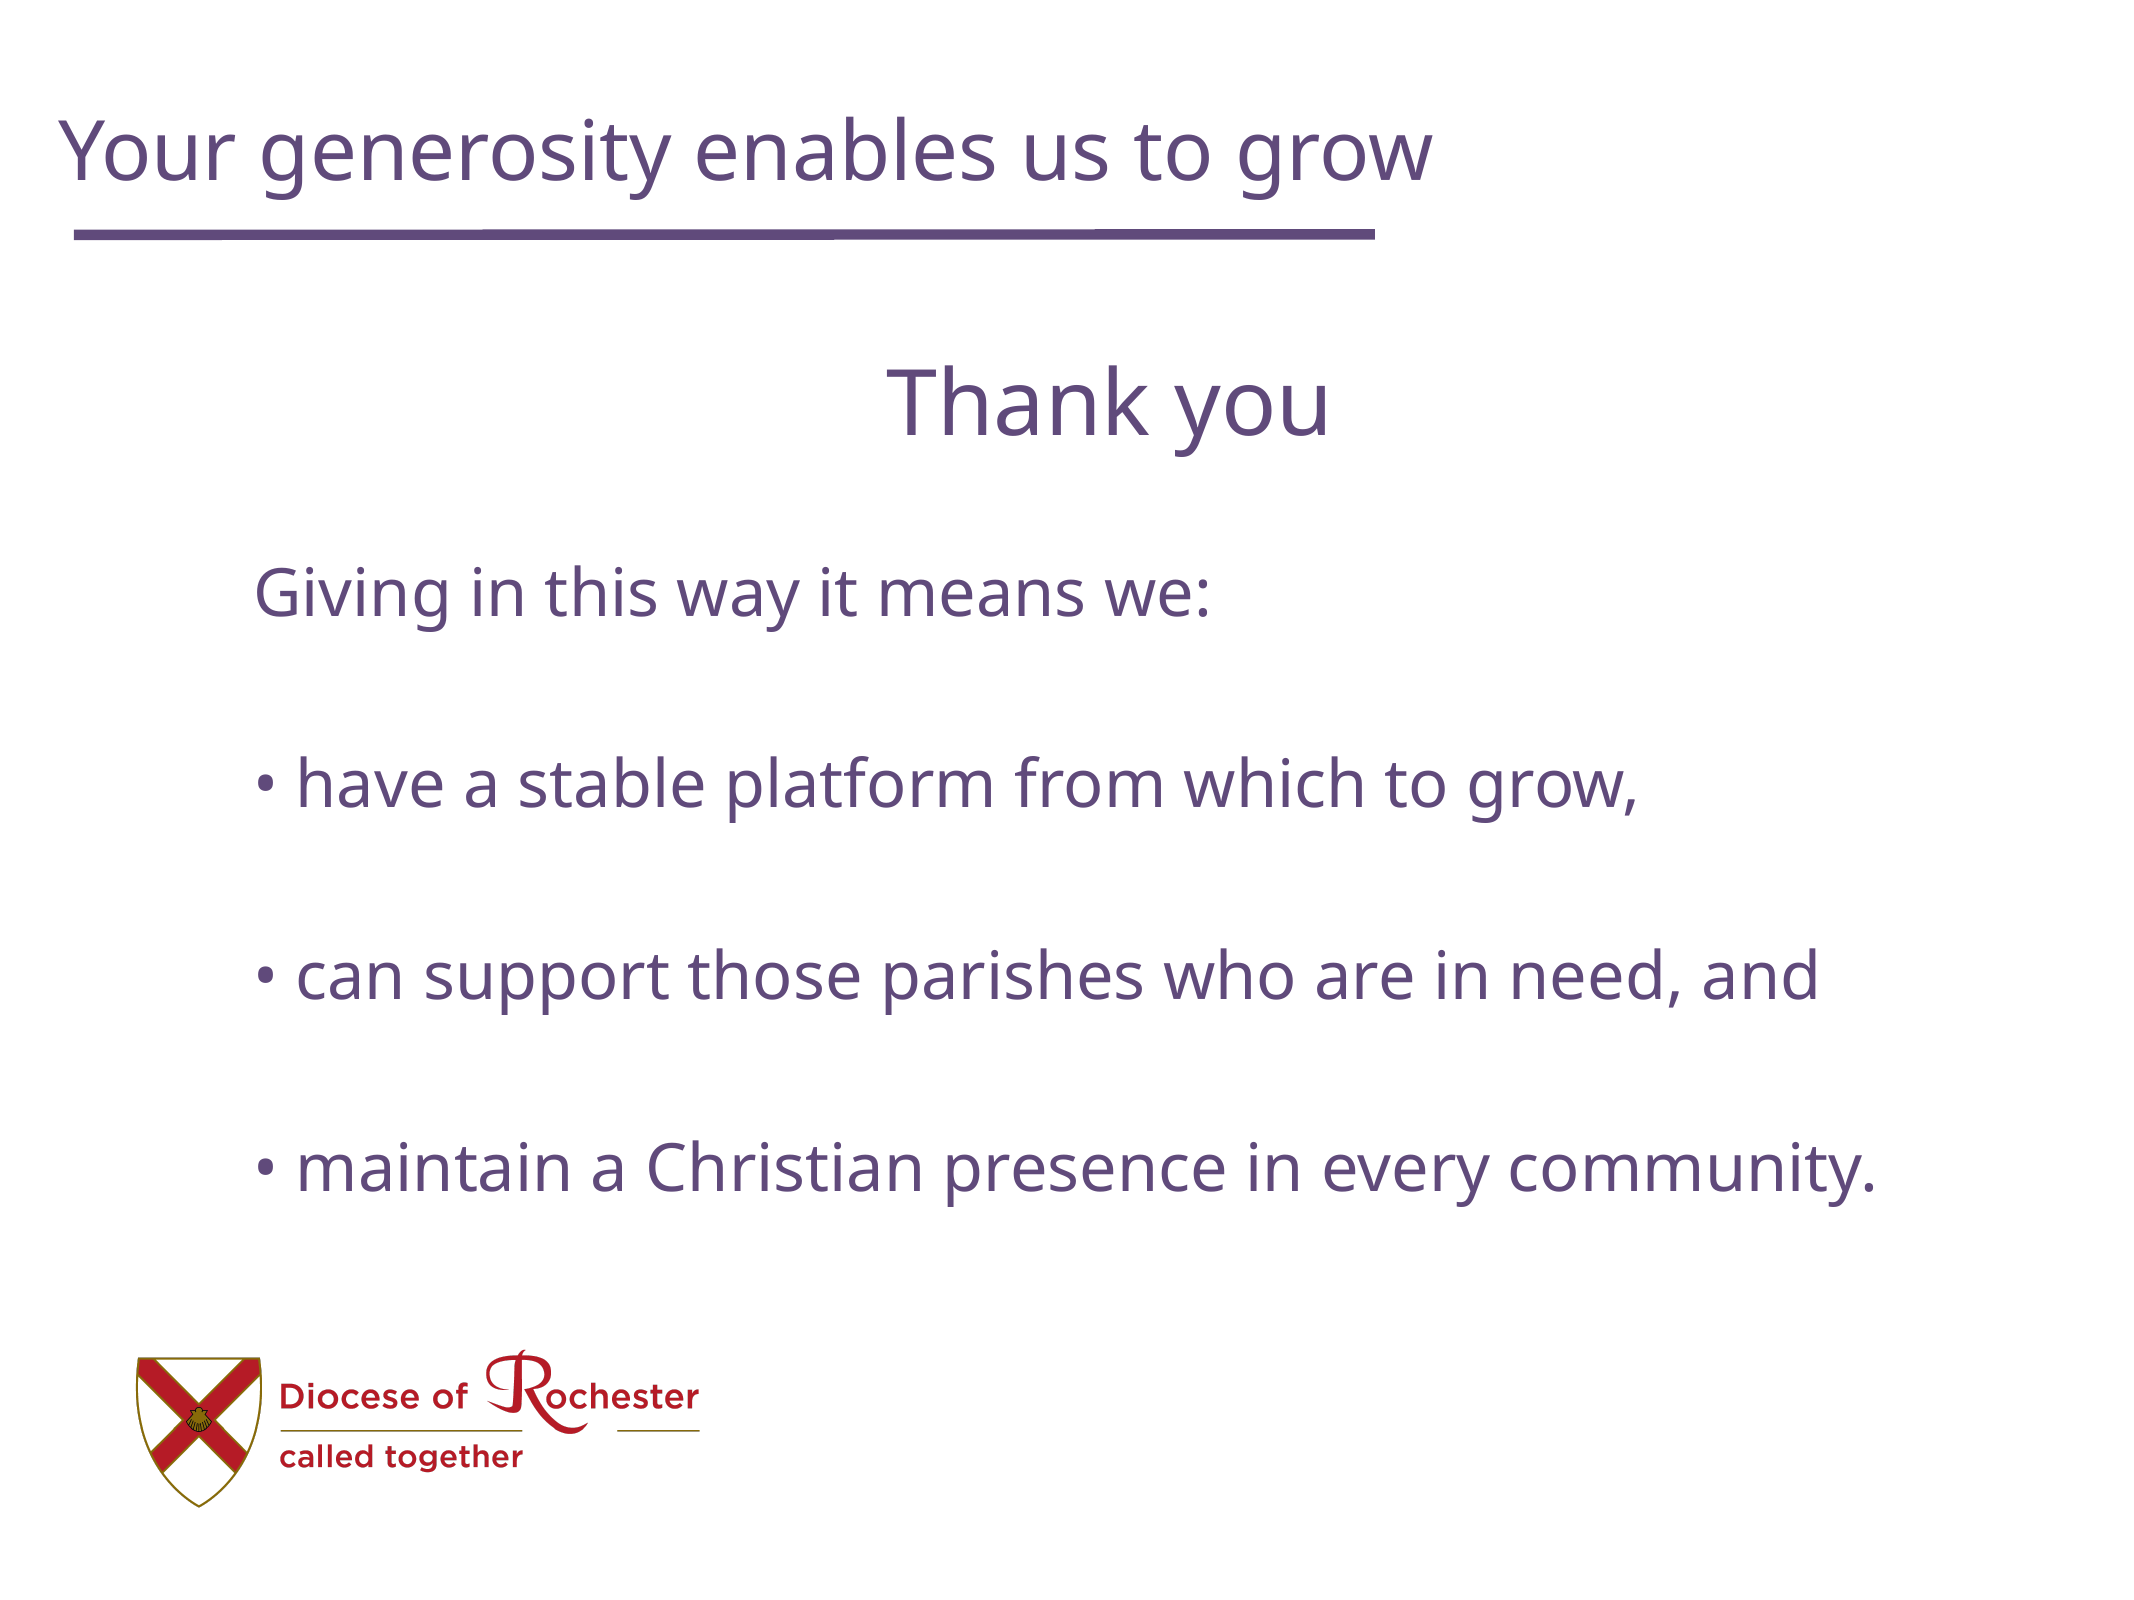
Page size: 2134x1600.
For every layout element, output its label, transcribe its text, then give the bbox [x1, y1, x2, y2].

picture [135, 1349, 700, 1508]
text_box Thank you Giving in this way it means we: • have a stable platform from which to grow, • can support those parishes who are in need, and • maintain a Christian presence in every community. [242, 310, 1978, 1267]
text_box Your generosity enables us to grow [47, 66, 1954, 208]
